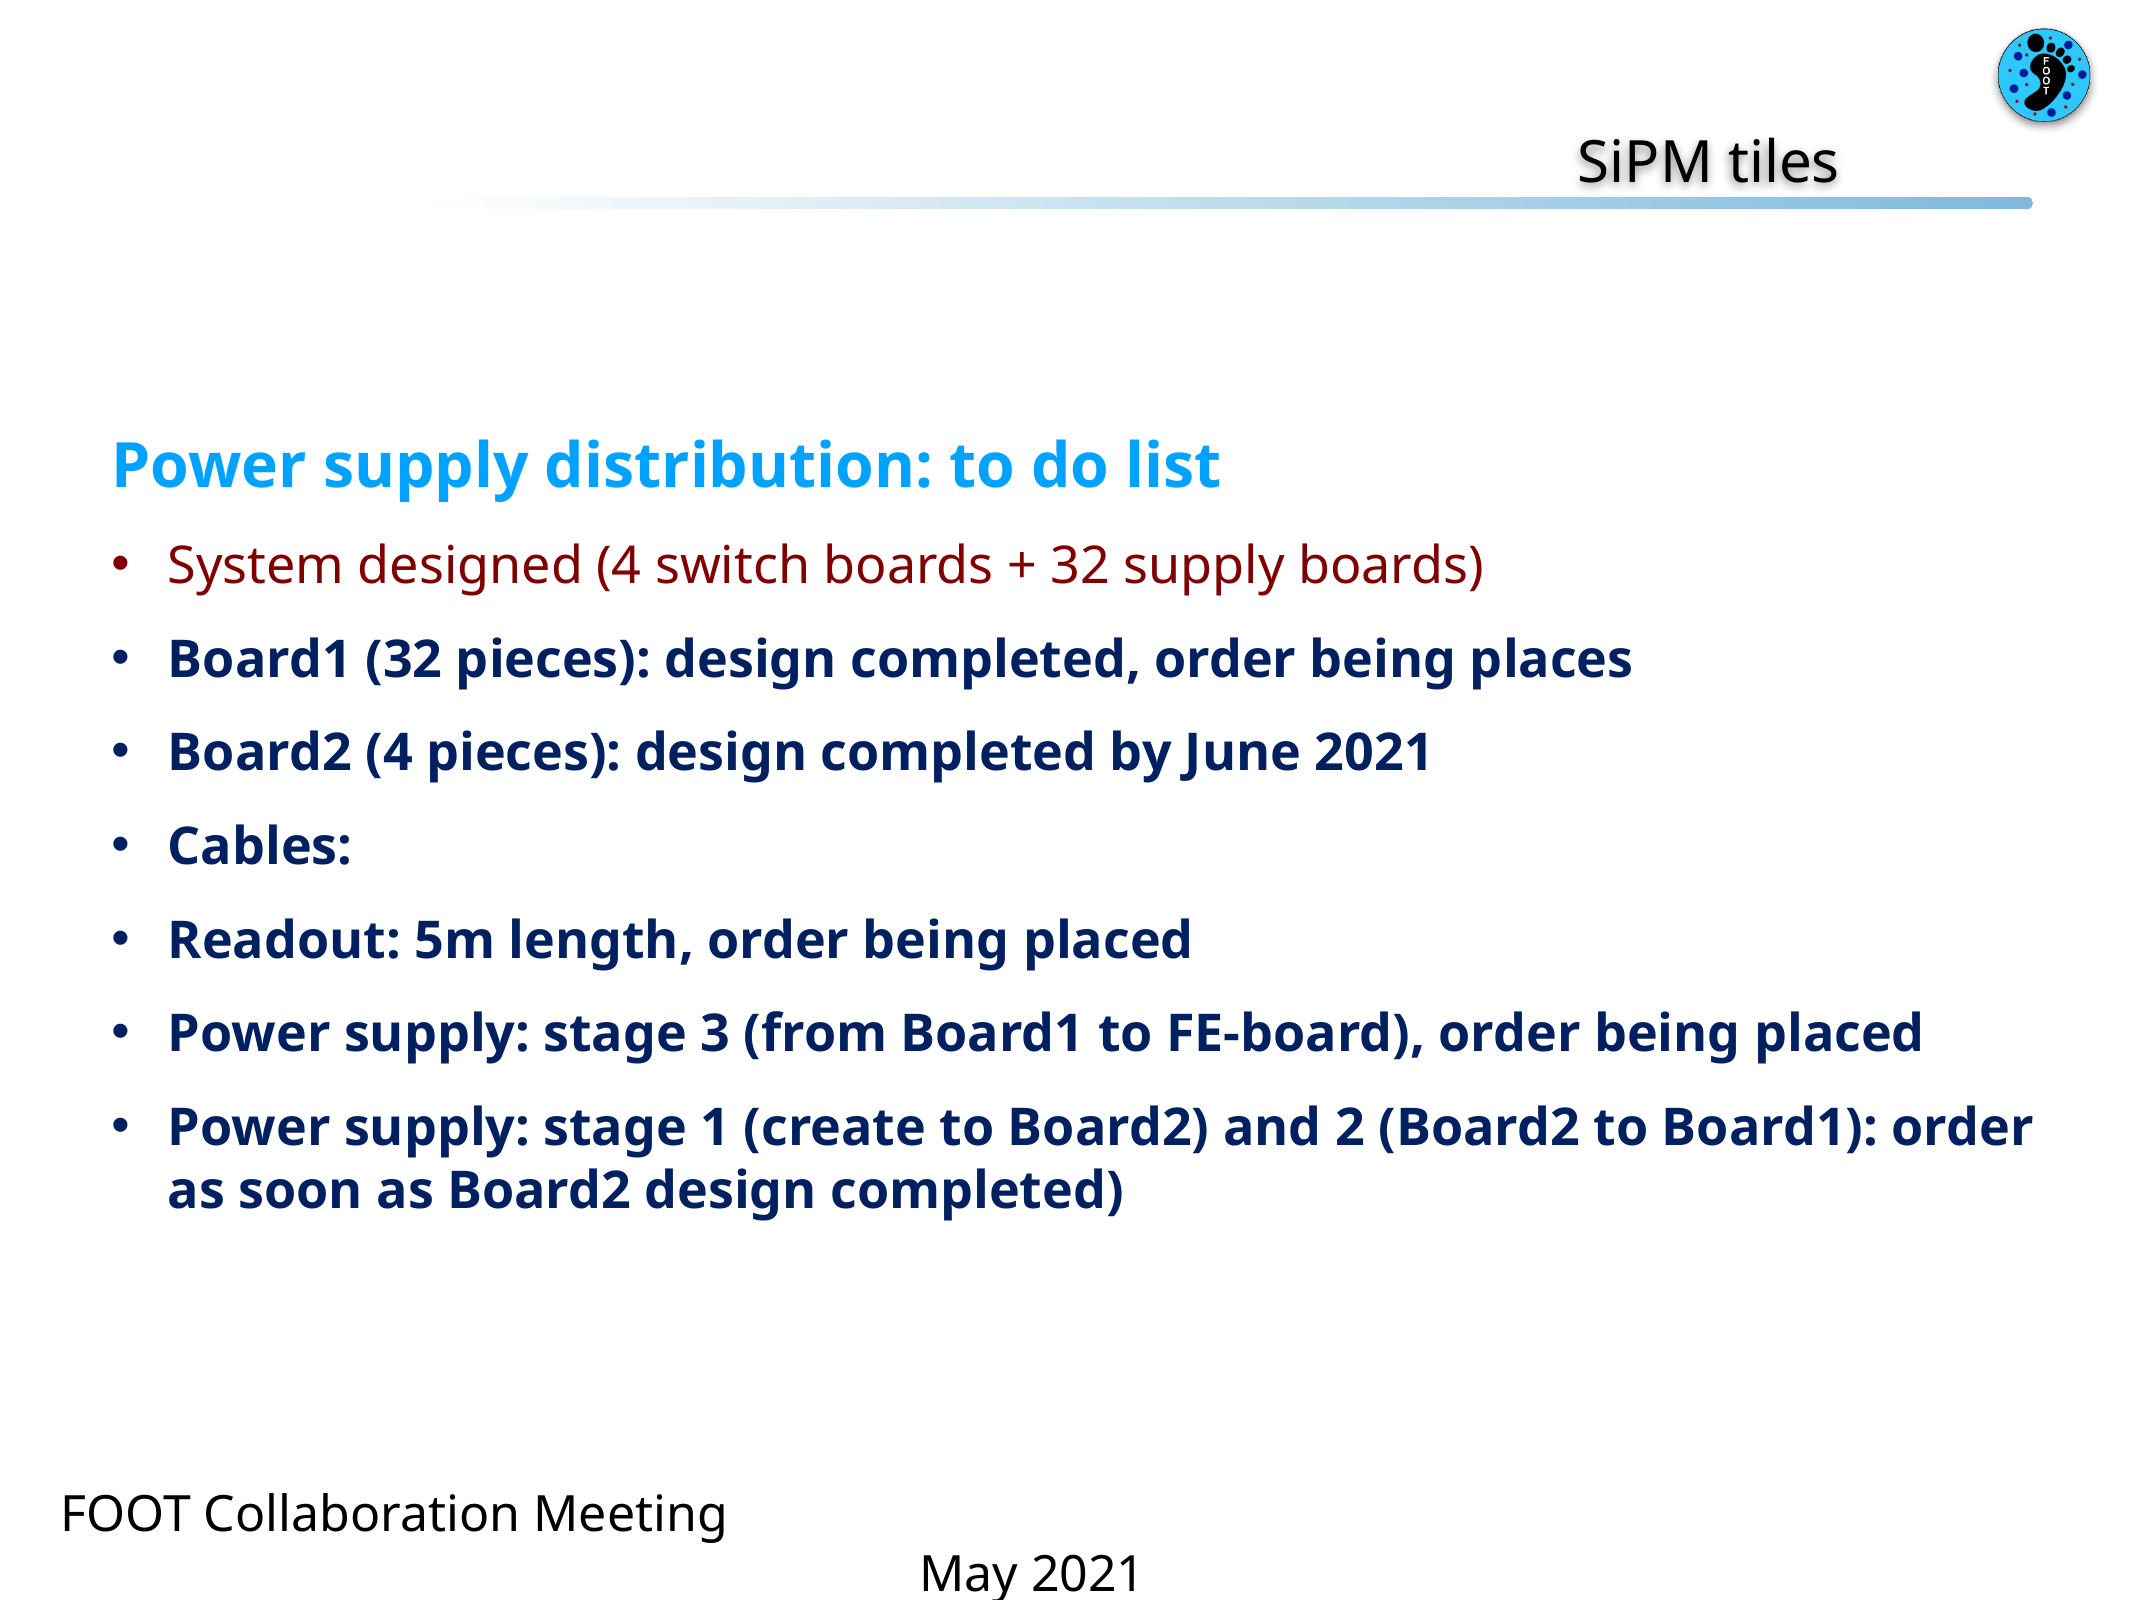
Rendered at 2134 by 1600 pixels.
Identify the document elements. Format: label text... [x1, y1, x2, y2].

picture [1997, 28, 2091, 122]
text_box Power supply distribution: to do list System designed (4 switch boards + 32 supply boards) Board1 (32 pieces): design completed, order being places Board2 (4 pieces): design completed by June 2021 Cables: Readout: 5m length, order being placed Power supply: stage 3 (from Board1 to FE-board), order being placed Power supply: stage 1 (create to Board2) and 2 (Board2 to Board1): order as soon as Board2 design completed) [103, 416, 2087, 1227]
text_box SiPM tiles [1569, 116, 1849, 203]
